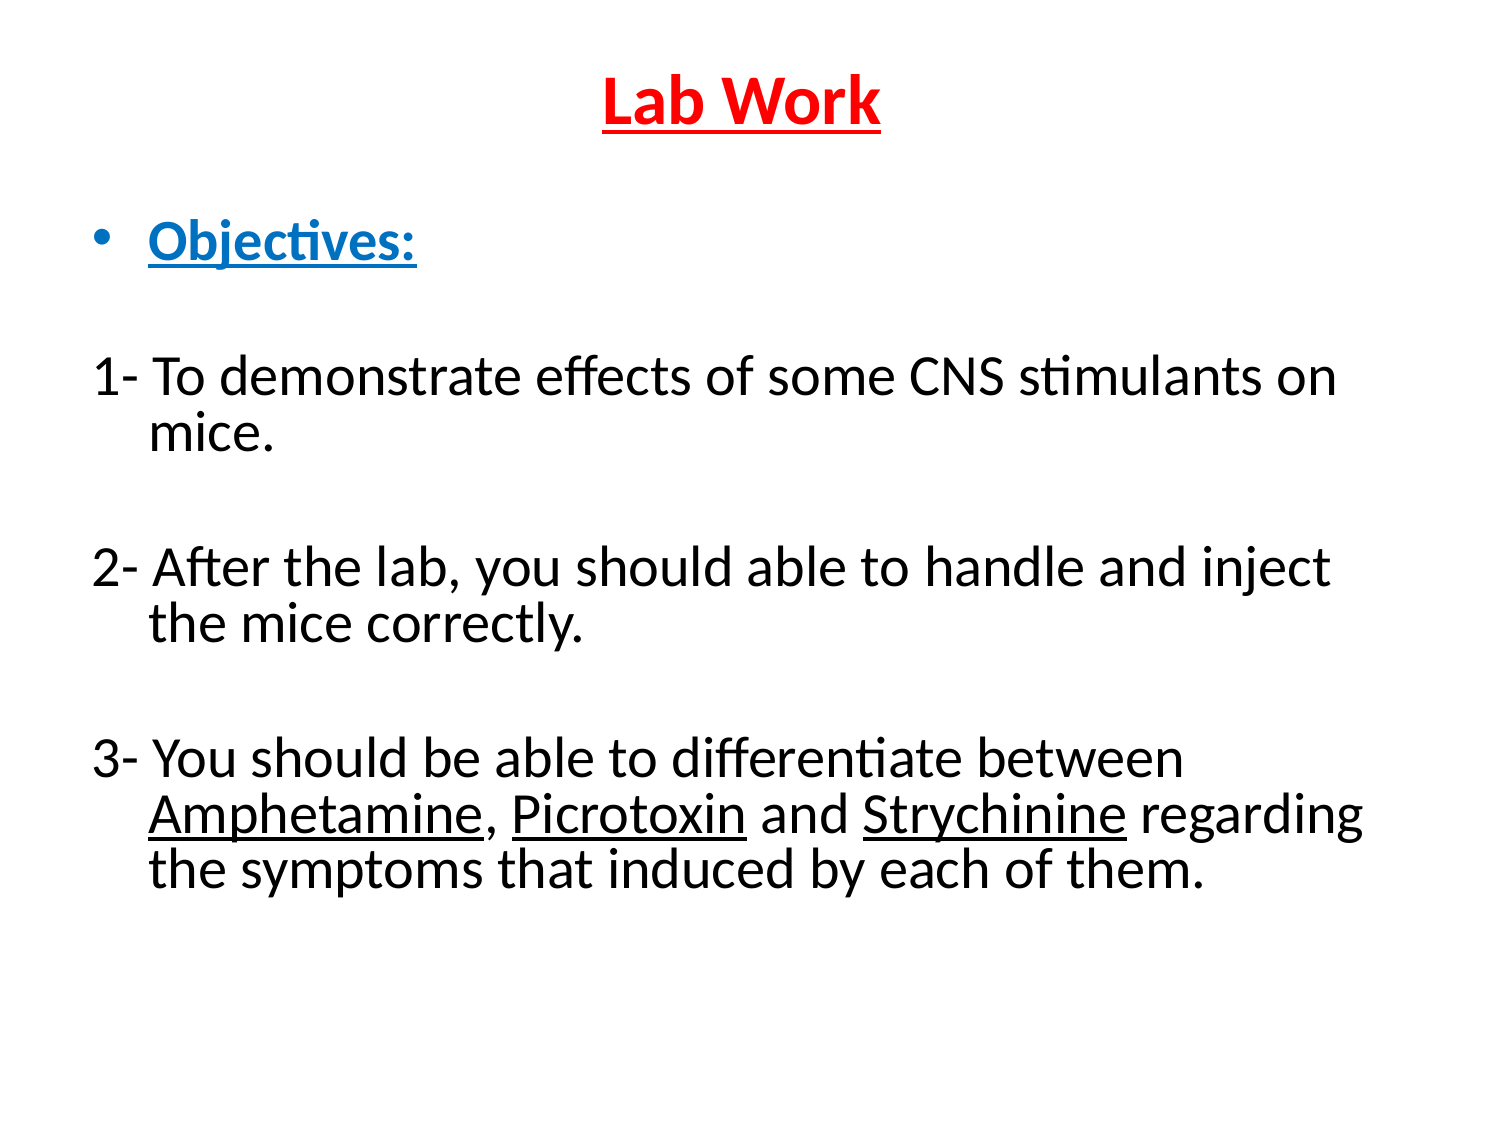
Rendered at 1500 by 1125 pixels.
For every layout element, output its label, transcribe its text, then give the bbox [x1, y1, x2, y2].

list Objectives: 1- To demonstrate effects of some CNS stimulants on mice. 2- After the lab, you should able to handle and inject the mice correctly. 3- You should be able to differentiate between Amphetamine, Picrotoxin and Strychinine regarding the symptoms that induced by each of them. [76, 208, 1427, 1071]
title Lab Work [75, 45, 1425, 233]
